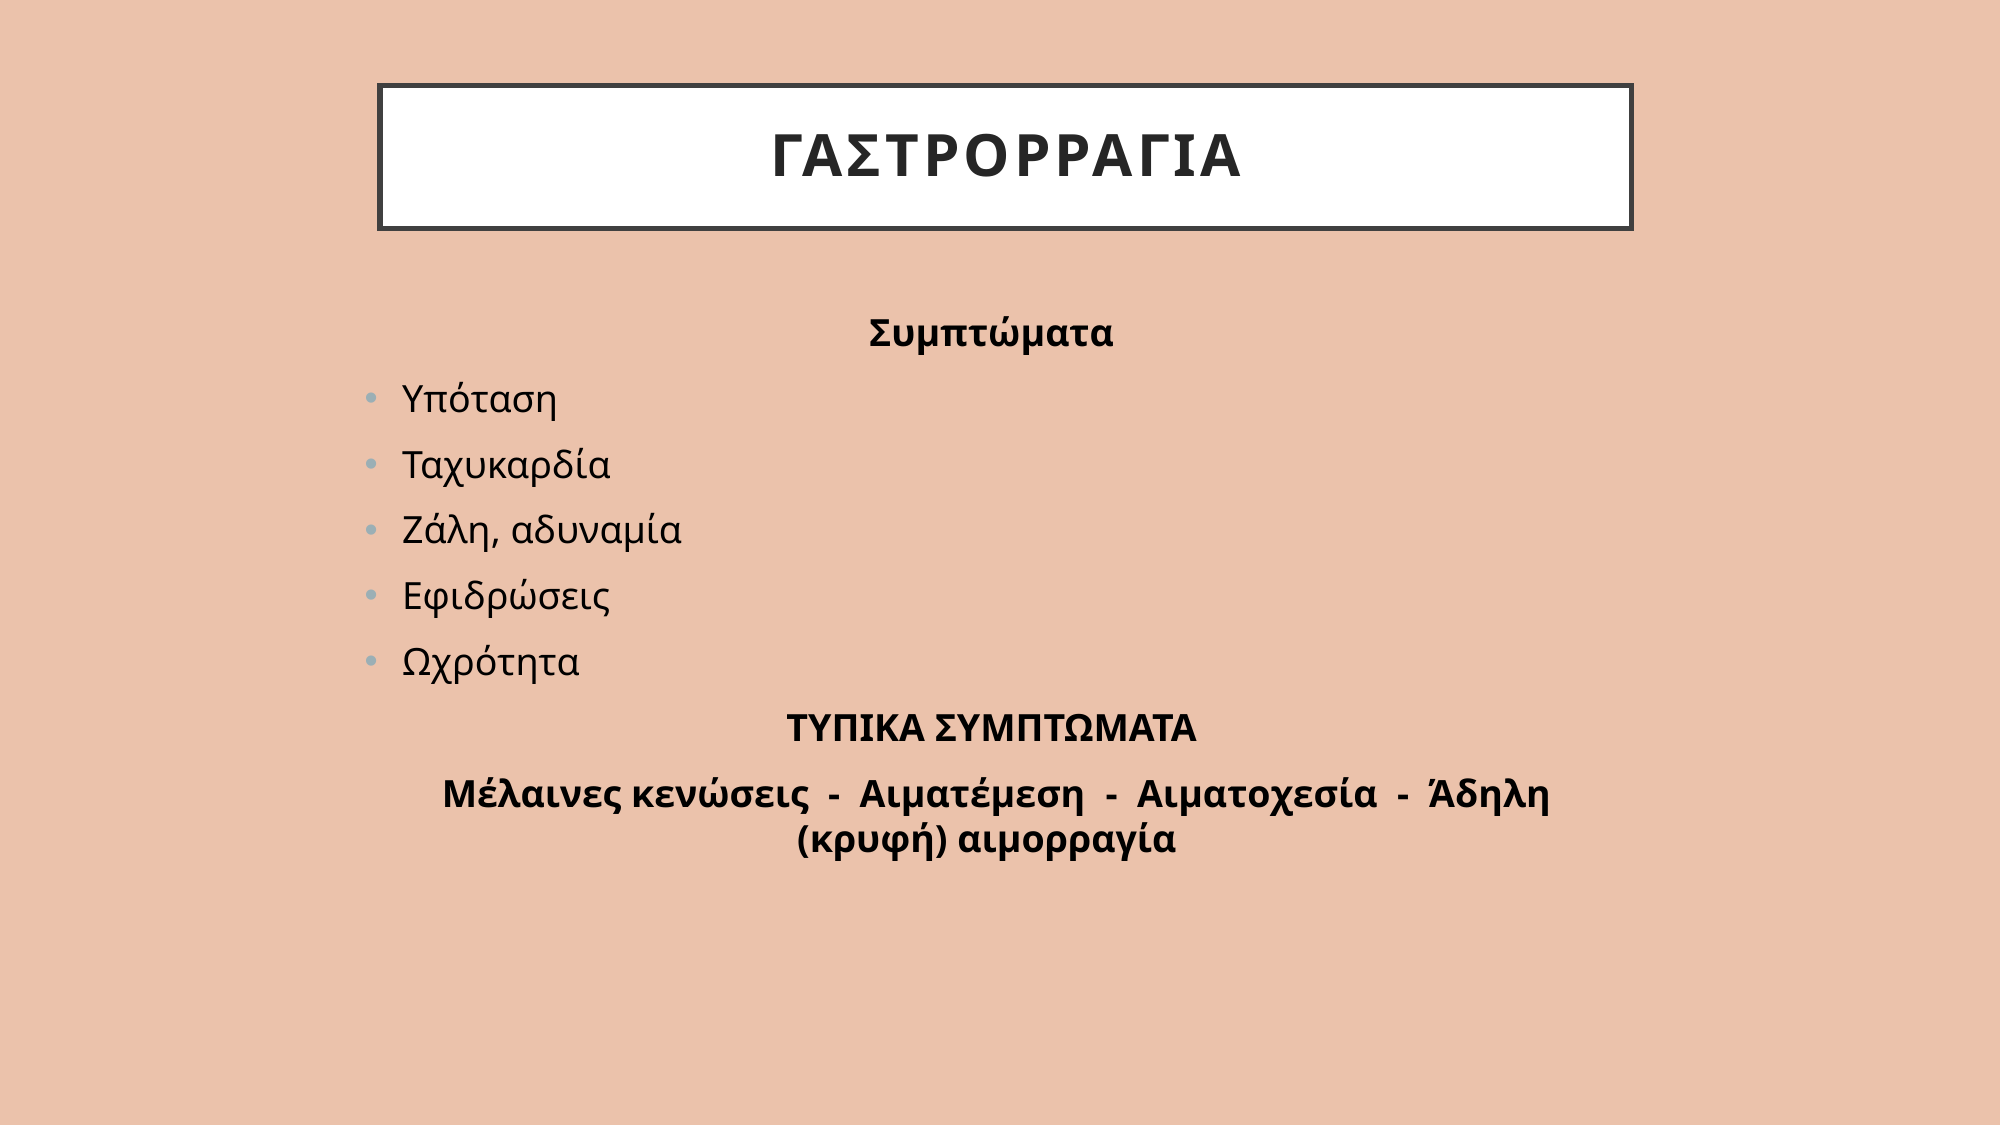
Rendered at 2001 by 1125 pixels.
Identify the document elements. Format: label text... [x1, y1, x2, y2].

list Συμπτώματα Υπόταση Ταχυκαρδία Ζάλη, αδυναμία Εφιδρώσεις Ωχρότητα ΤΥΠΙΚΑ ΣΥΜΠΤΩΜΑΤΑ Μέλαινες κενώσεις - Αιματέμεση - Αιματοχεσία - Άδηλη (κρυφή) αιμορραγία [349, 301, 1634, 944]
title ΓΑΣΤΡΟΡΡΑΓΙΑ [377, 83, 1634, 231]
